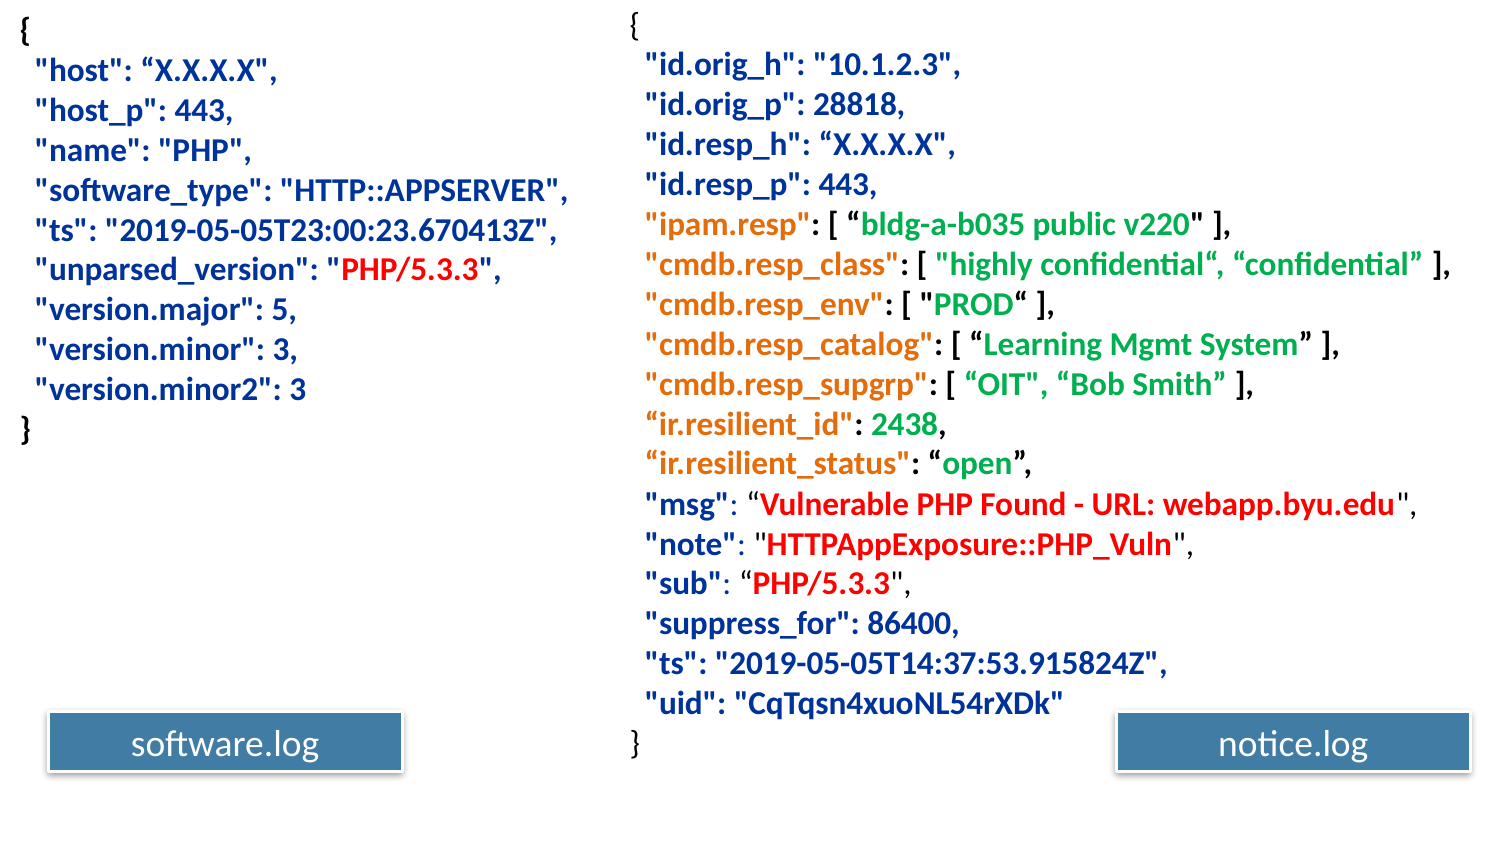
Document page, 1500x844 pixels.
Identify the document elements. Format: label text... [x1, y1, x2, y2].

text_box notice.log [1113, 709, 1473, 775]
text_box { "id.orig_h": "10.1.2.3", "id.orig_p": 28818, "id.resp_h": “X.X.X.X", "id.resp_p": 443, "ipam.resp": [ “bldg-a-b035 public v220" ], "cmdb.resp_class": [ "highly confidential“, “confidential” ], "cmdb.resp_env": [ "PROD“ ], "cmdb.resp_catalog": [ “Learning Mgmt System” ], "cmdb.resp_supgrp": [ “OIT", “Bob Smith” ], “ir.resilient_id": 2438, “ir.resilient_status": “open”, "msg": “Vulnerable PHP Found - URL: webapp.byu.edu", "note": "HTTPAppExposure::PHP_Vuln", "sub": “PHP/5.3.3", "suppress_for": 86400, "ts": "2019-05-05T14:37:53.915824Z", "uid": "CqTqsn4xuoNL54rXDk" } [614, 0, 1500, 769]
text_box software.log [45, 709, 405, 775]
text_box { "host": “X.X.X.X", "host_p": 443, "name": "PHP", "software_type": "HTTP::APPSERVER", "ts": "2019-05-05T23:00:23.670413Z", "unparsed_version": "PHP/5.3.3", "version.major": 5, "version.minor": 3, "version.minor2": 3 } [4, 0, 614, 455]
